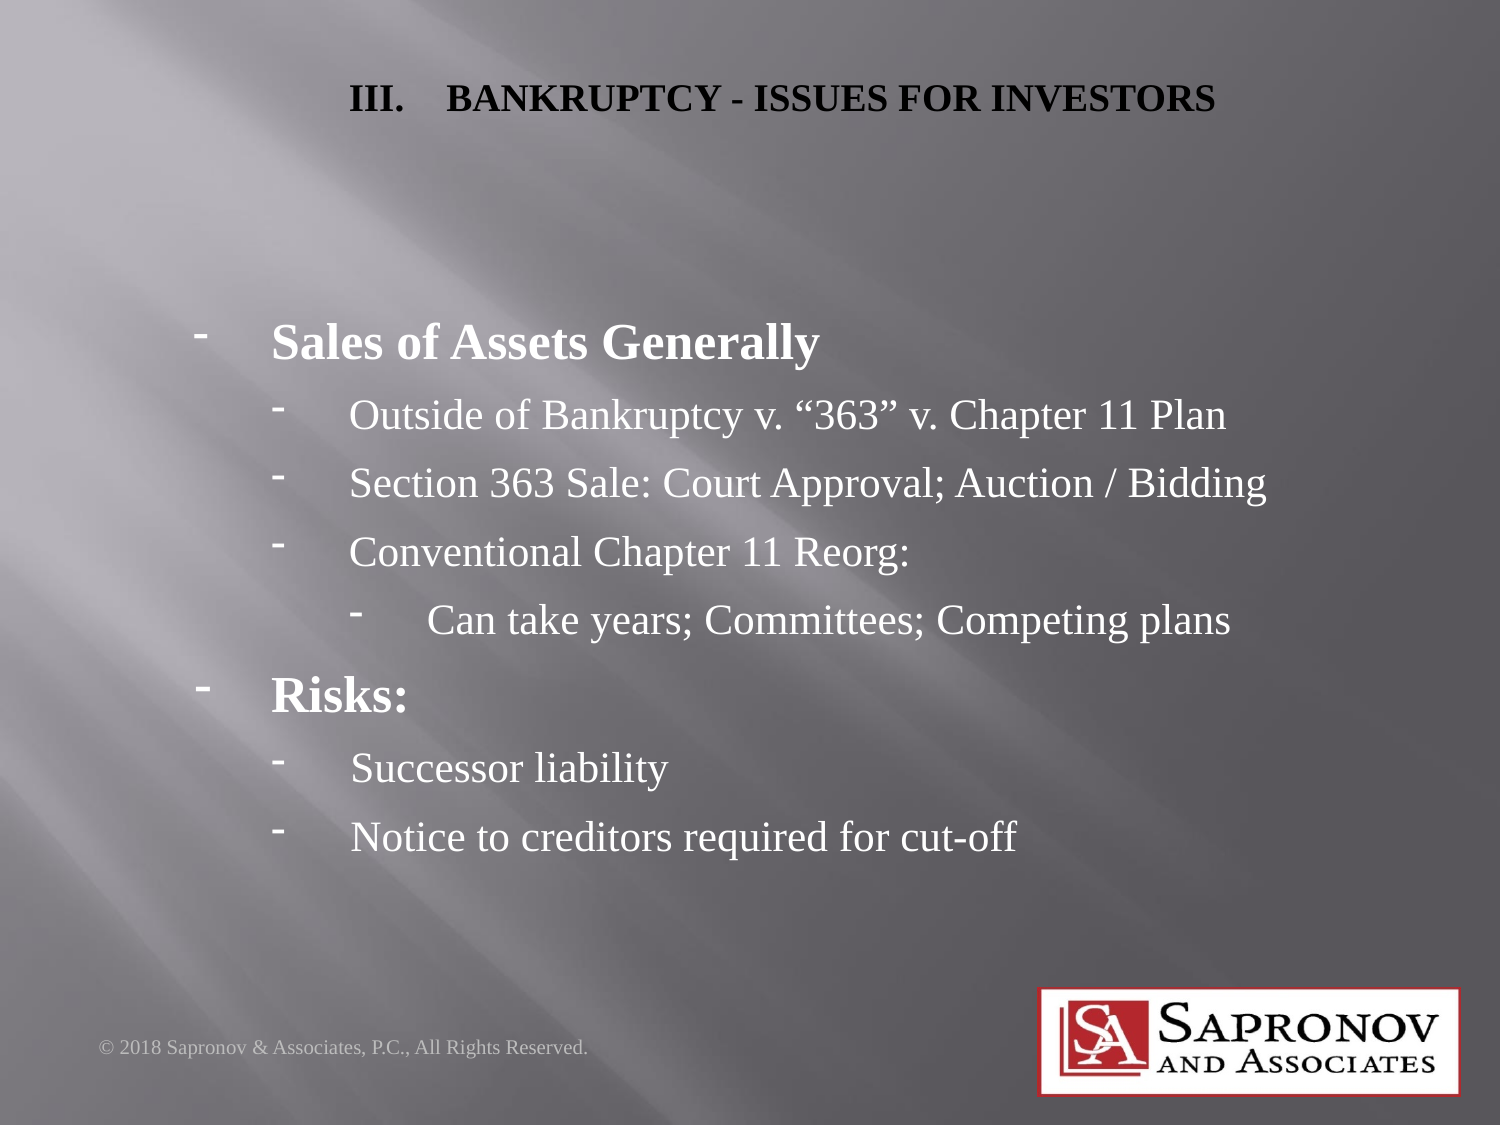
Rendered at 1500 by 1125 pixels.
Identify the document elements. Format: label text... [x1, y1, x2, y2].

title III. Bankruptcy - Issues for Investors [99, 24, 1425, 238]
subtitle Sales of Assets Generally Outside of Bankruptcy v. “363” v. Chapter 11 Plan Section 363 Sale: Court Approval; Auction / Bidding Conventional Chapter 11 Reorg: Can take years; Committees; Competing plans Risks: Successor liability Notice to creditors required for cut-off [99, 299, 1425, 988]
footer © 2018 Sapronov & Associates, P.C., All Rights Reserved. [0, 1043, 800, 1096]
picture [0, 0, 1500, 1125]
